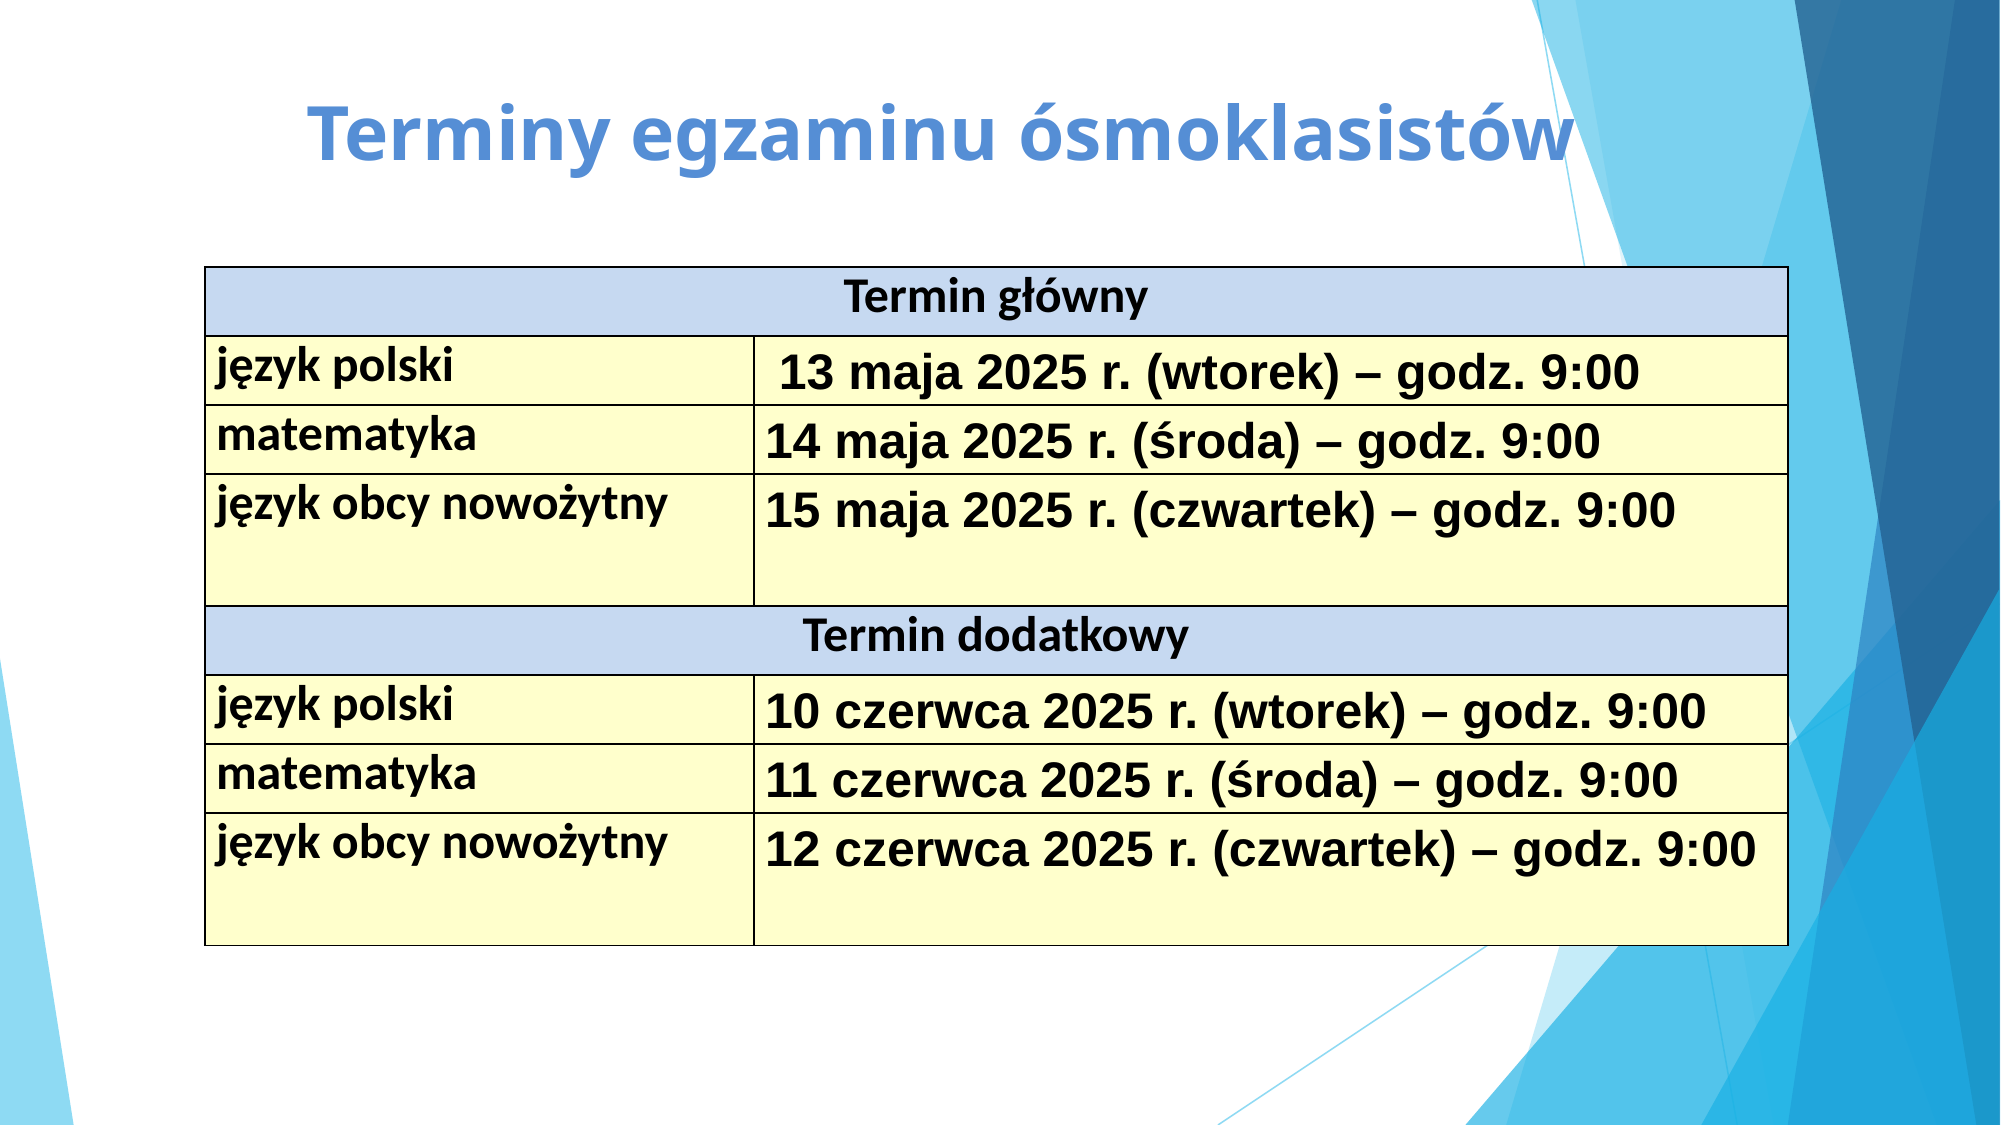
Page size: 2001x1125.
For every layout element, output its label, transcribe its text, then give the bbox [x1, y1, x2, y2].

title Terminy egzaminu ósmoklasistów [290, 77, 1702, 266]
table_cell 14 maja 2025 r. (środa) – godz. 9:00 [755, 406, 1787, 473]
table_cell 15 maja 2025 r. (czwartek) – godz. 9:00 [755, 475, 1787, 605]
table_cell 10 czerwca 2025 r. (wtorek) – godz. 9:00 [755, 676, 1787, 743]
table_cell język obcy nowożytny [206, 475, 753, 605]
table_header Termin główny [206, 268, 1787, 335]
table_cell 12 czerwca 2025 r. (czwartek) – godz. 9:00 [755, 814, 1787, 945]
table_cell 13 maja 2025 r. (wtorek) – godz. 9:00 [755, 337, 1787, 404]
table_cell 11 czerwca 2025 r. (środa) – godz. 9:00 [755, 745, 1787, 812]
table_cell Termin dodatkowy [206, 607, 1787, 674]
table_cell matematyka [206, 406, 753, 473]
table_cell język polski [206, 676, 753, 743]
table_cell matematyka [206, 745, 753, 812]
table_cell język polski [206, 337, 753, 404]
table_cell język obcy nowożytny [206, 814, 753, 945]
